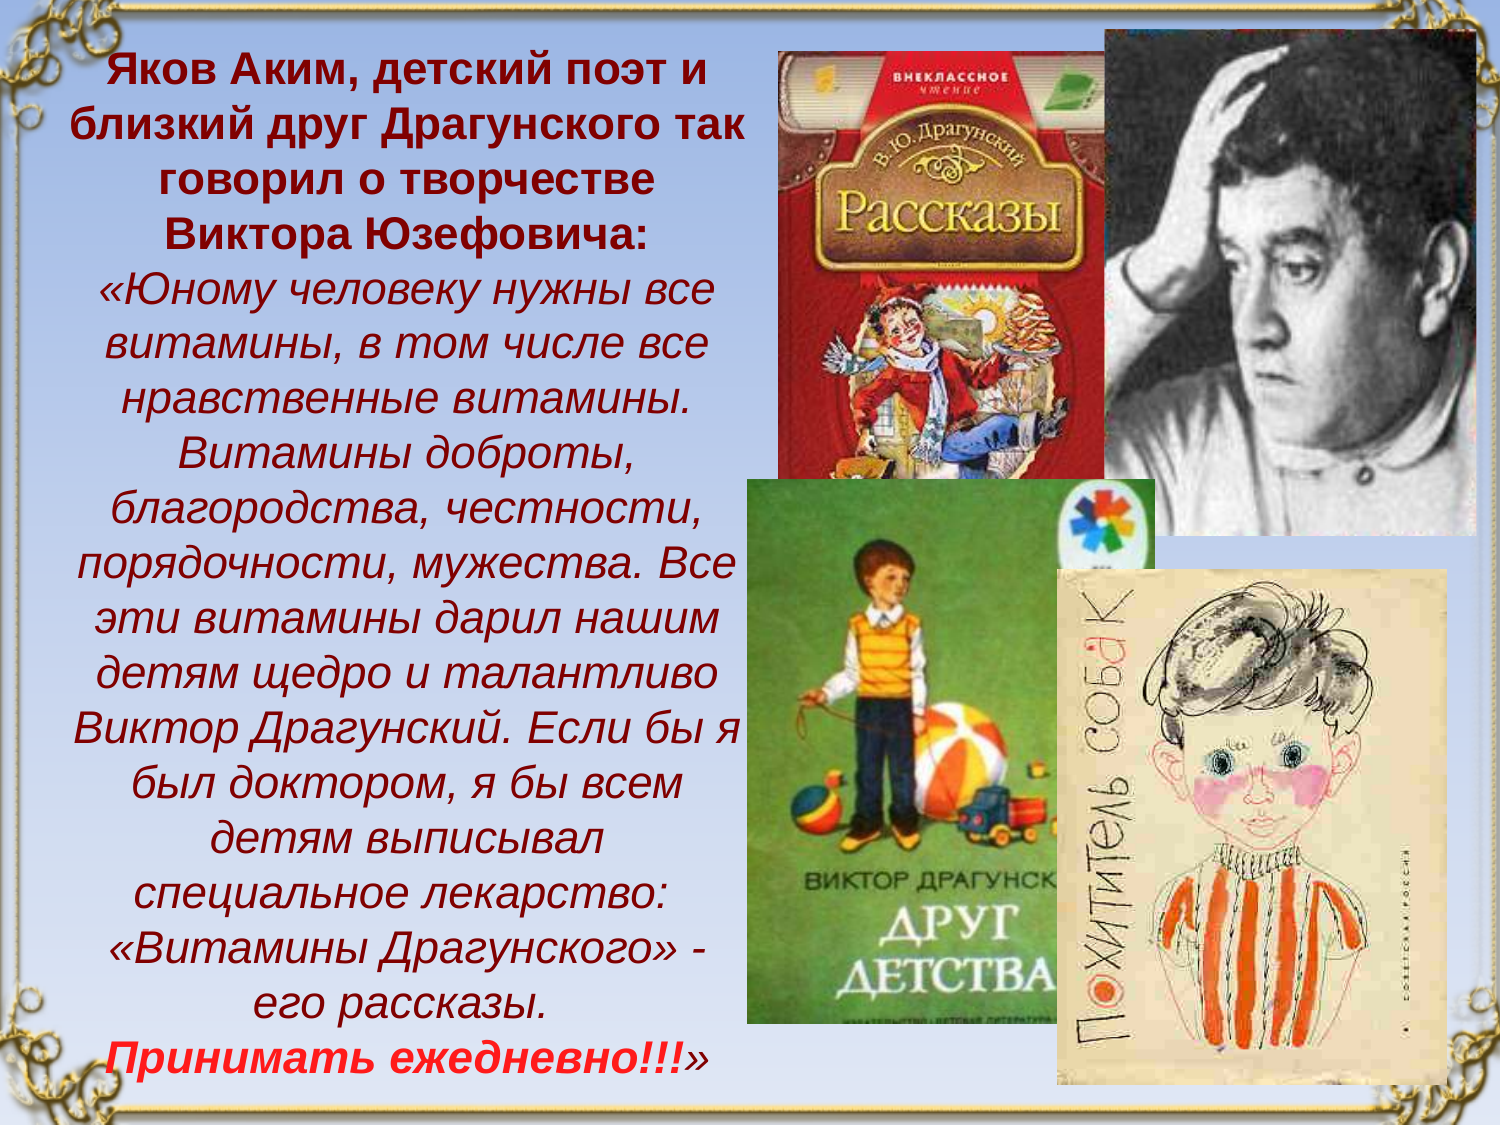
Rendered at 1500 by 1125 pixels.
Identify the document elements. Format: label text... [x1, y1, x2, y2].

picture [0, 0, 1500, 1125]
text_box Яков Аким, детский поэт и близкий друг Драгунского так говорил о творчестве Виктора Юзефовича: «Юному человеку нужны все витамины, в том числе все нравственные витамины. Витамины доброты, благородства, честности, порядочности, мужества. Все эти витамины дарил нашим детям щедро и талантливо Виктор Драгунский. Если бы я был доктором, я бы всем детям выписывал специальное лекарство: «Витамины Драгунского» - его рассказы. Принимать ежедневно!!!» [53, 30, 762, 1091]
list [1104, 28, 1477, 537]
